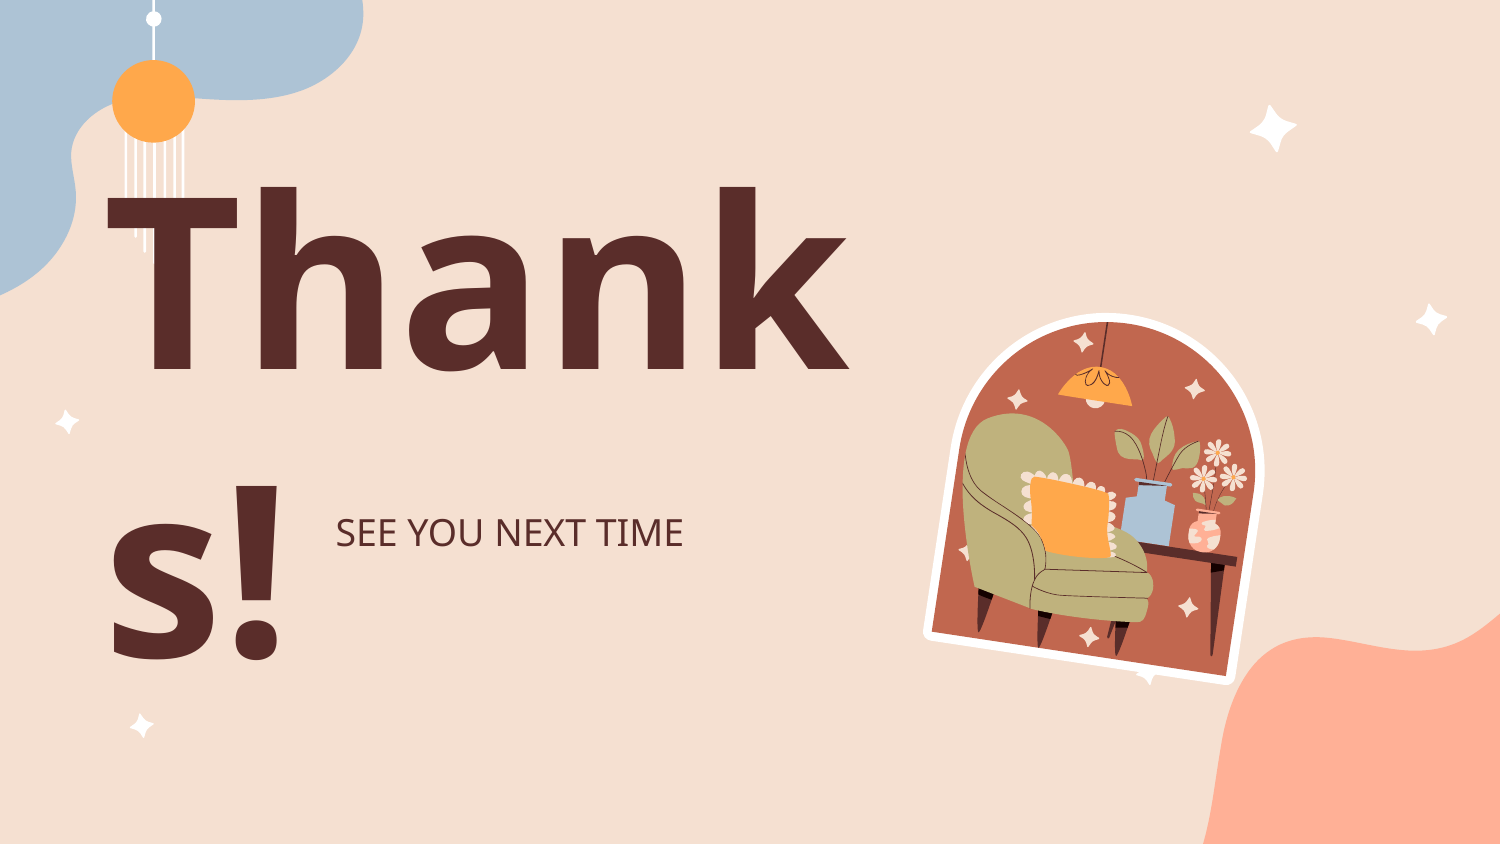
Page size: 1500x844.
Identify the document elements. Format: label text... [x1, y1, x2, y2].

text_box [945, 312, 1263, 666]
text_box SEE YOU NEXT TIME [320, 506, 940, 556]
text_box Thanks! [88, 343, 905, 507]
